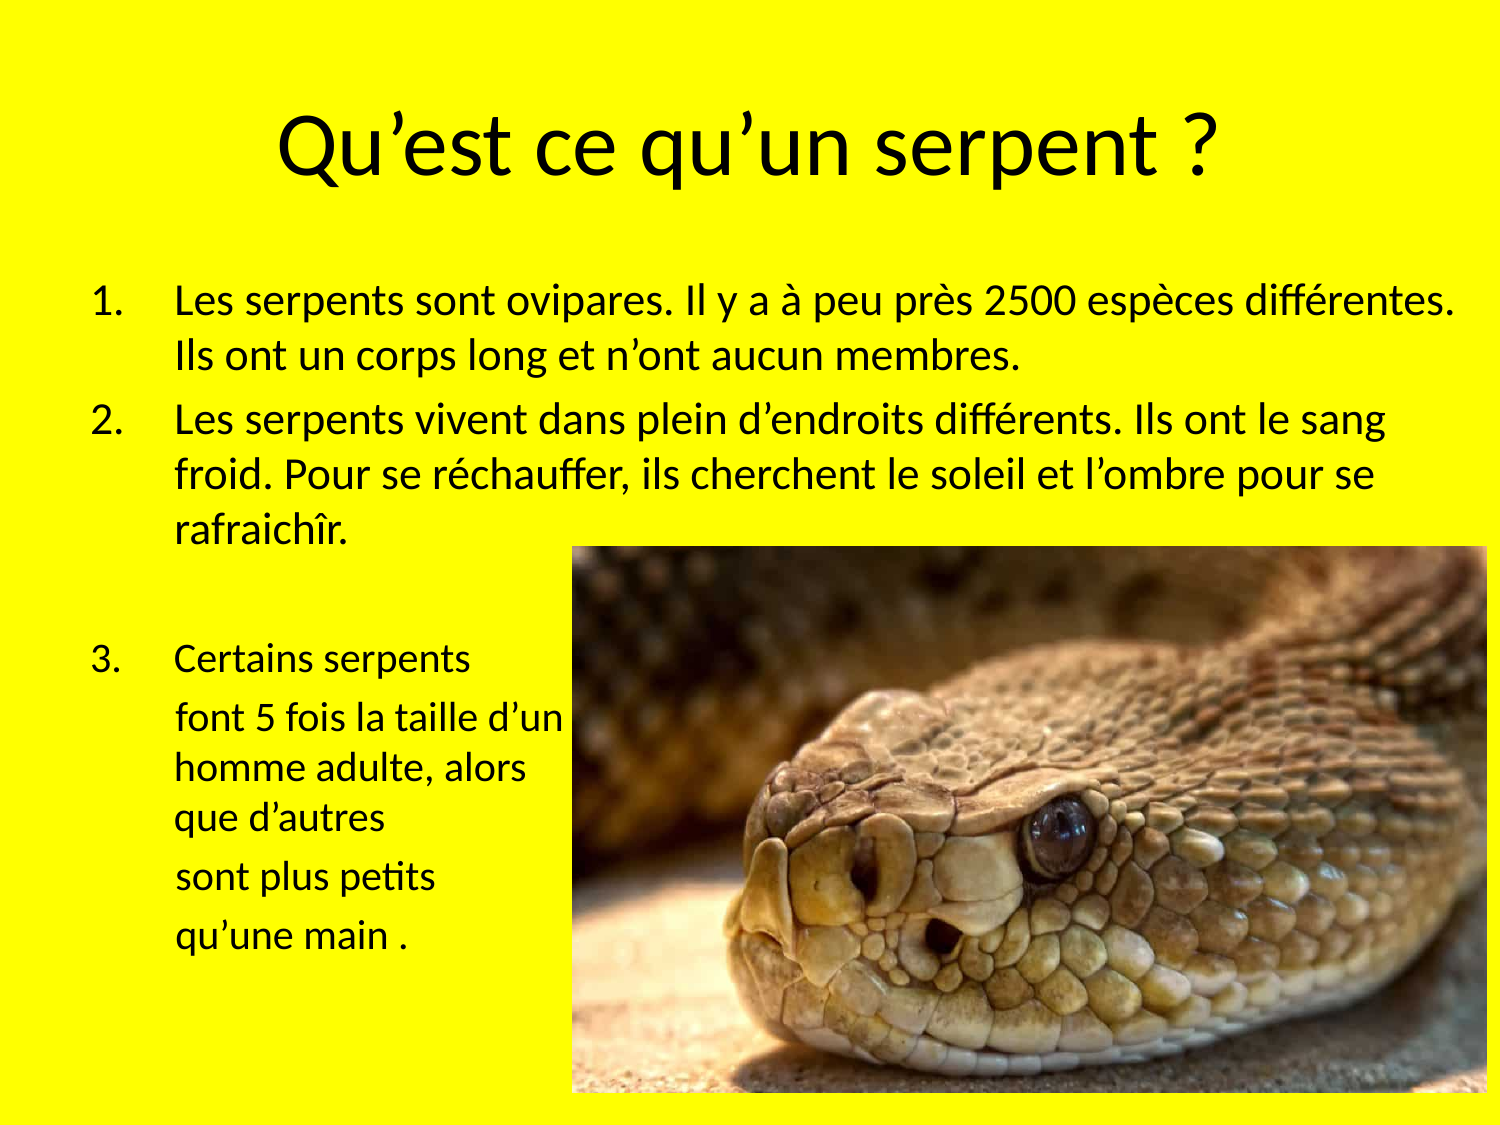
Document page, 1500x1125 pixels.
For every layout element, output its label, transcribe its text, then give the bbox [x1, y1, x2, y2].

list Les serpents sont ovipares. Il y a à peu près 2500 espèces différentes. Ils ont un corps long et n’ont aucun membres. Les serpents vivent dans plein d’endroits différents. Ils ont le sang froid. Pour se réchauffer, ils cherchent le soleil et l’ombre pour se rafraichîr. [75, 262, 1487, 622]
text_box Certains serpents font 5 fois la taille d’un homme adulte, alors que d’autres sont plus petits qu’une main . [75, 622, 609, 1125]
title Qu’est ce qu’un serpent ? [75, 45, 1425, 233]
picture [572, 546, 1487, 1094]
